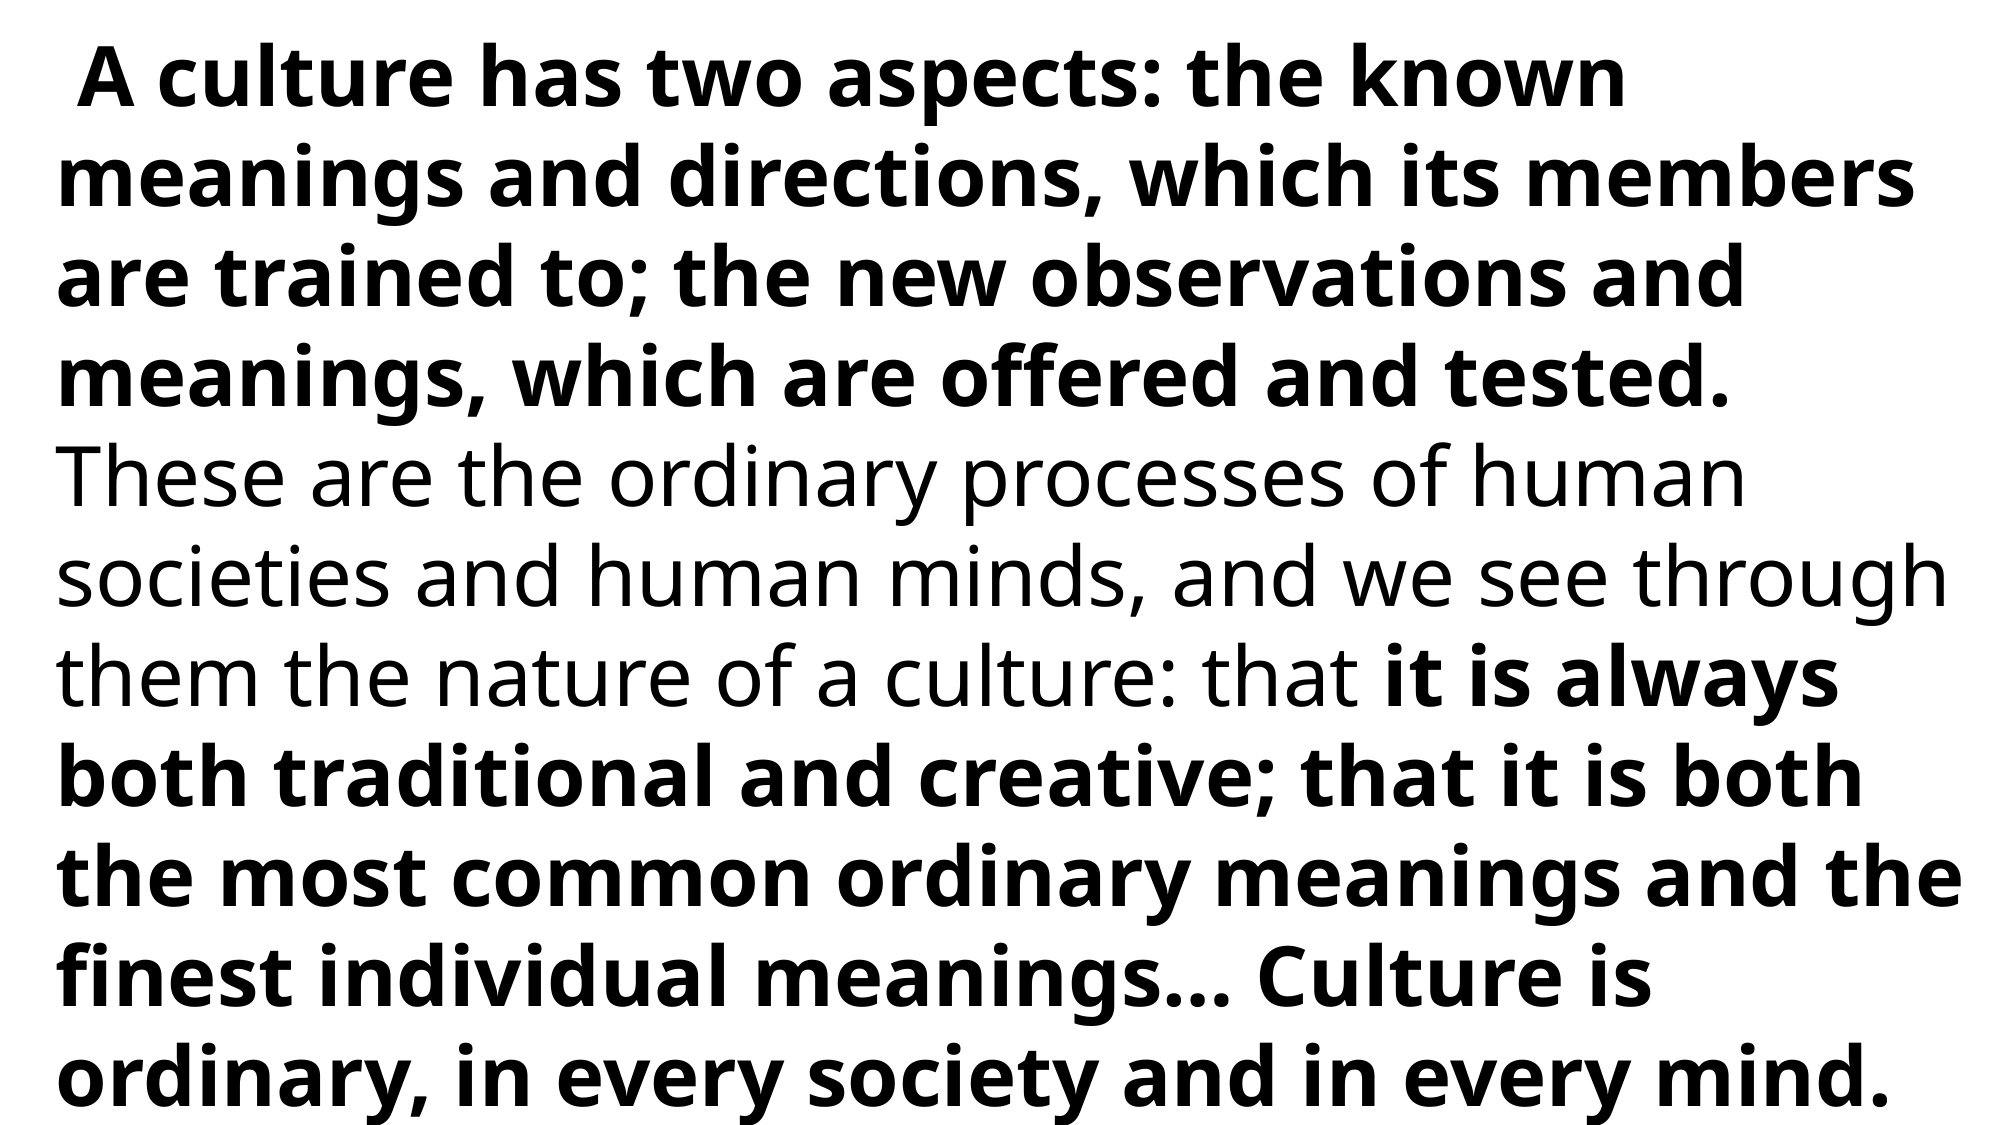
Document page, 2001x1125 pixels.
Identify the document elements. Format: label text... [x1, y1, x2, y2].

text_box A culture has two aspects: the known meanings and directions, which its members are trained to; the new observations and meanings, which are offered and tested. These are the ordinary processes of human societies and human minds, and we see through them the nature of a culture: that it is always both traditional and creative; that it is both the most common ordinary meanings and the finest individual meanings… Culture is ordinary, in every society and in every mind. Raymond Williams, ‘Culture is Ordinary’, 1958 [41, 16, 2000, 1125]
